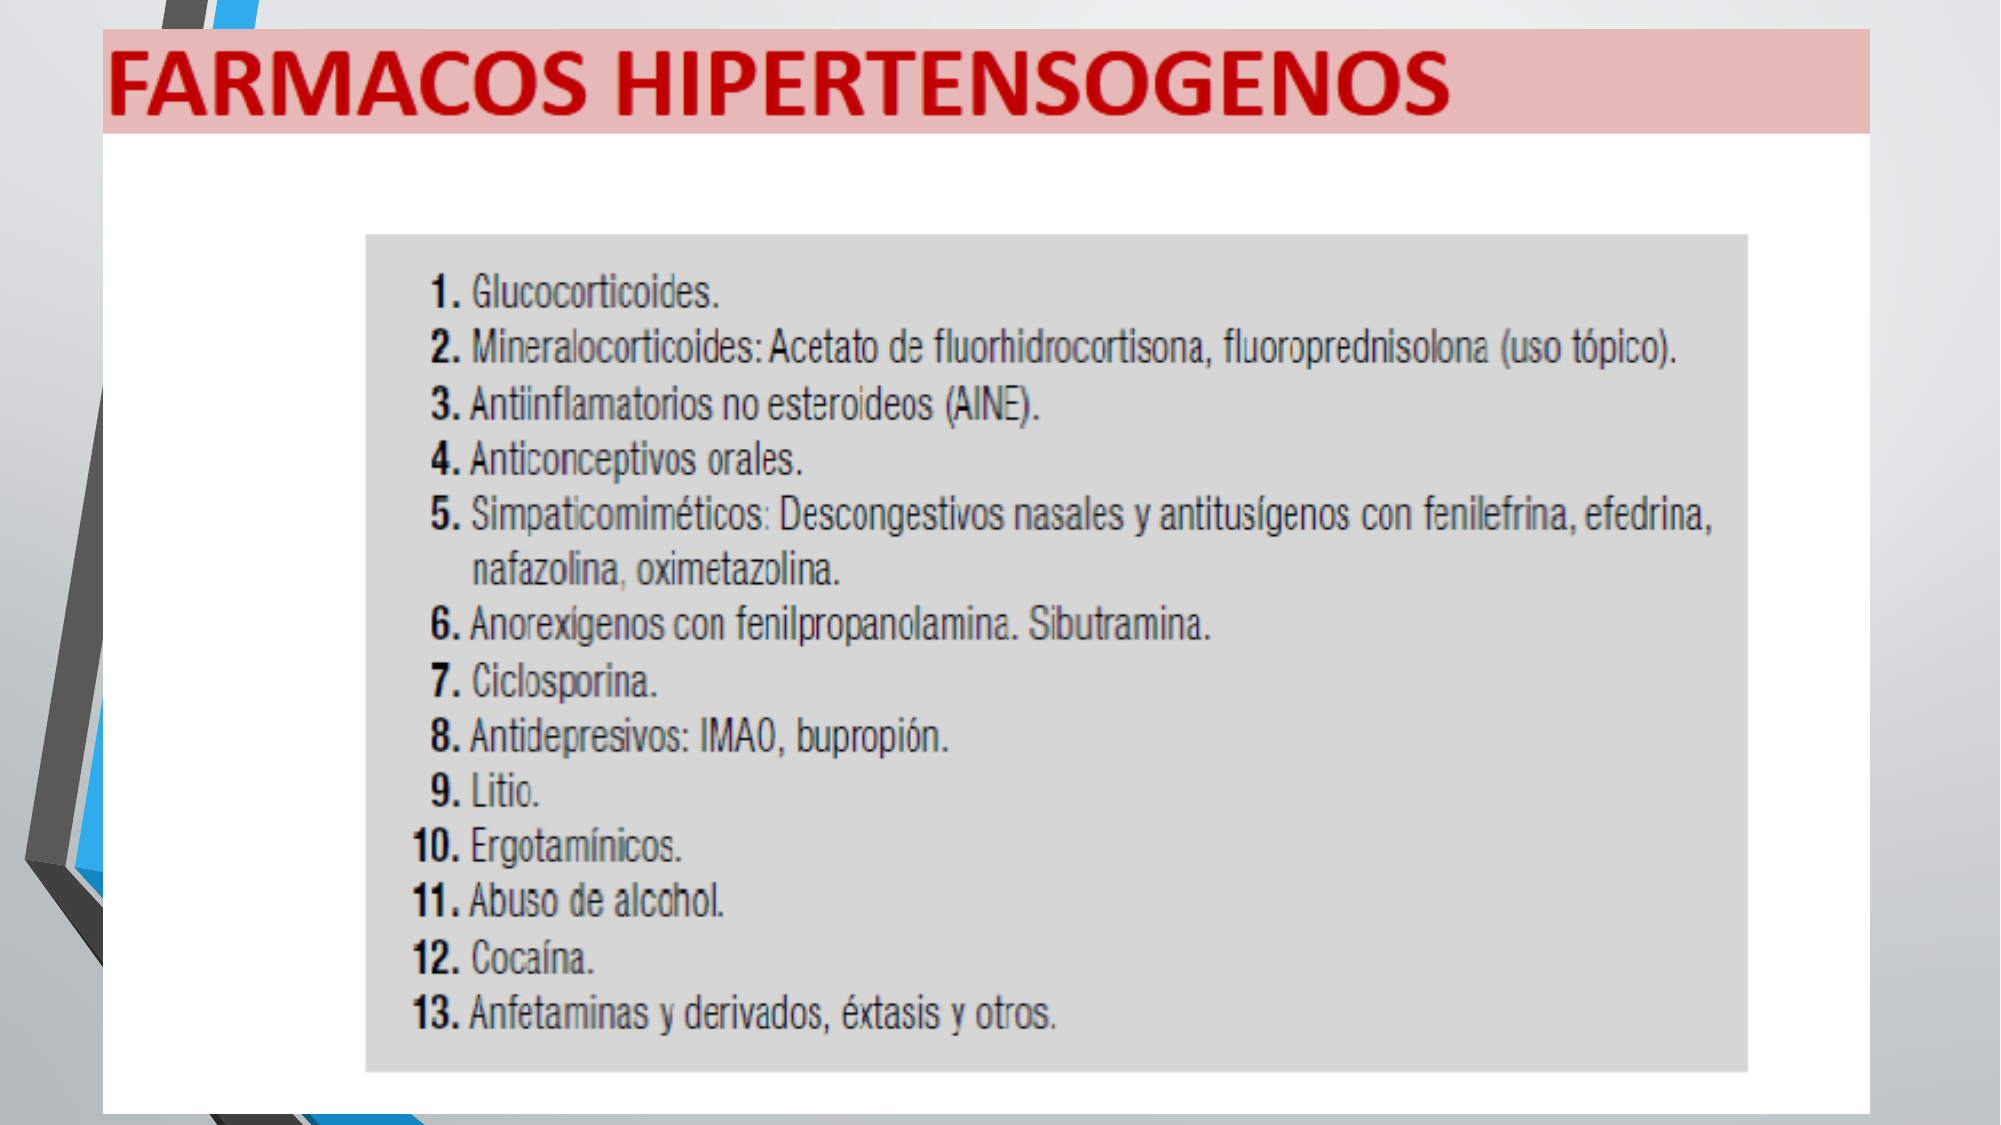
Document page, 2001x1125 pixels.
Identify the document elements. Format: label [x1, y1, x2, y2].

picture [103, 28, 1870, 1114]
